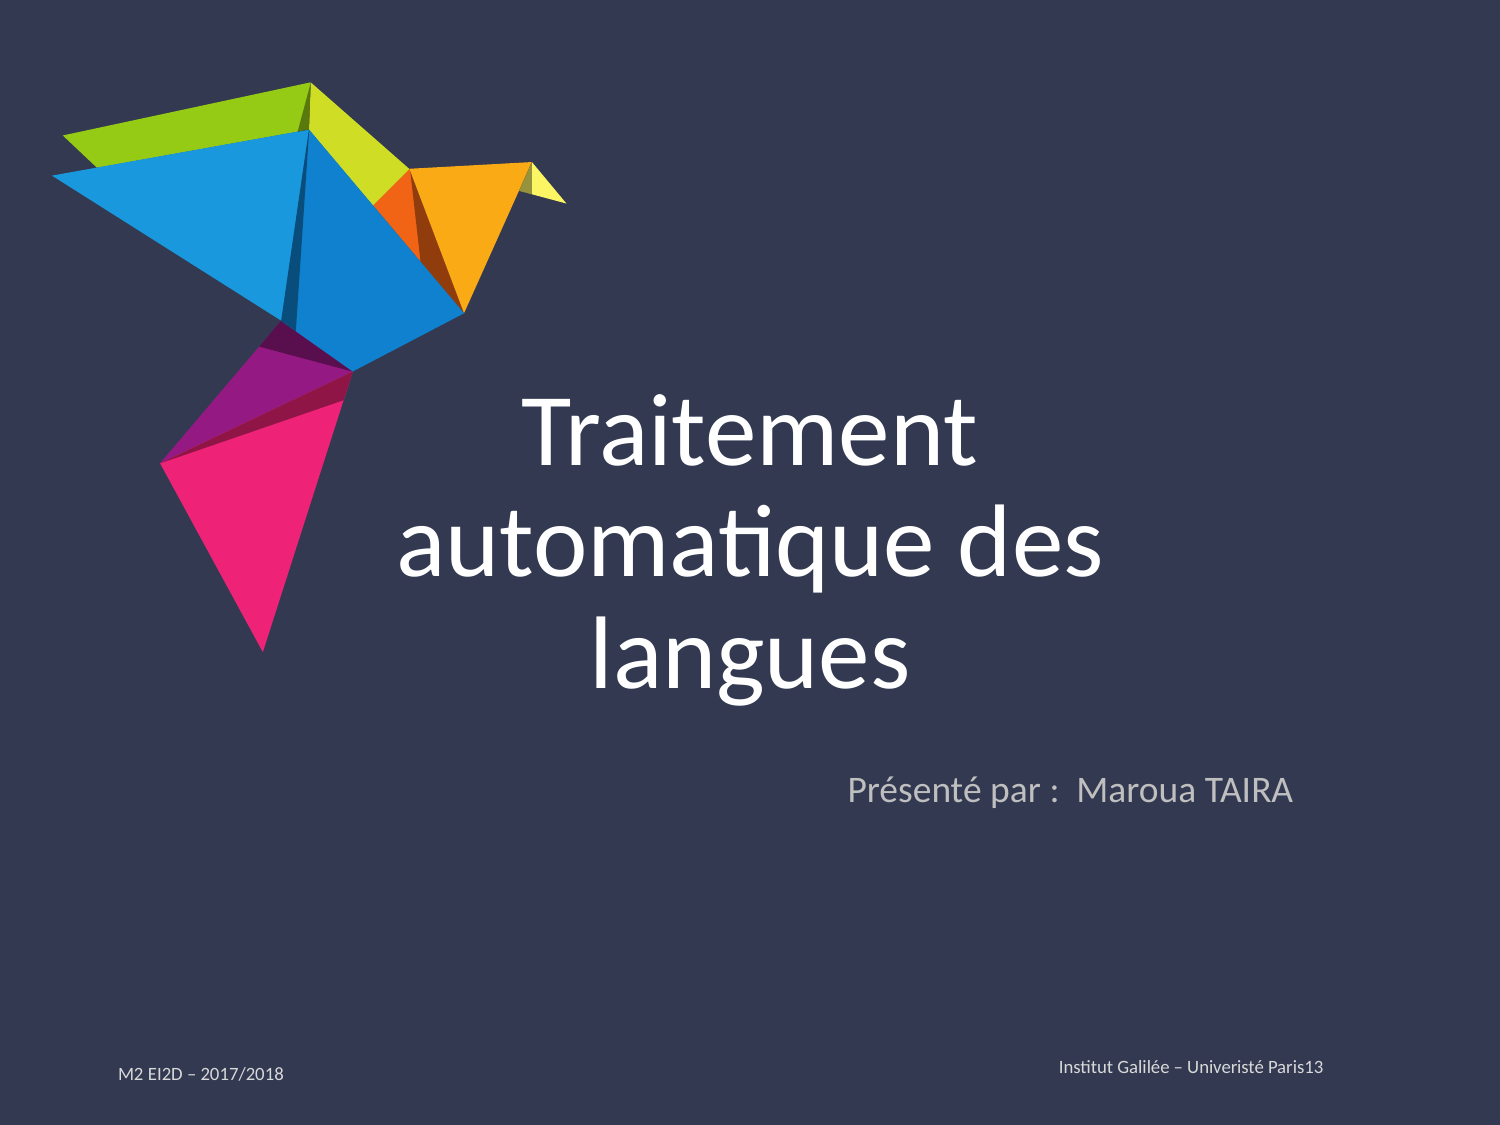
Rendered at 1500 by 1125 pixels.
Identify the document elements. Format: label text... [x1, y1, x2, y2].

slide_number M2 EI2D – 2017/2018 [103, 1042, 441, 1103]
footer Institut Galilée – Univeristé Paris13 [937, 1036, 1445, 1096]
title Traitement automatique des langues [311, 326, 1189, 718]
subtitle Présenté par : Maroua TAIRA [573, 762, 1500, 1034]
